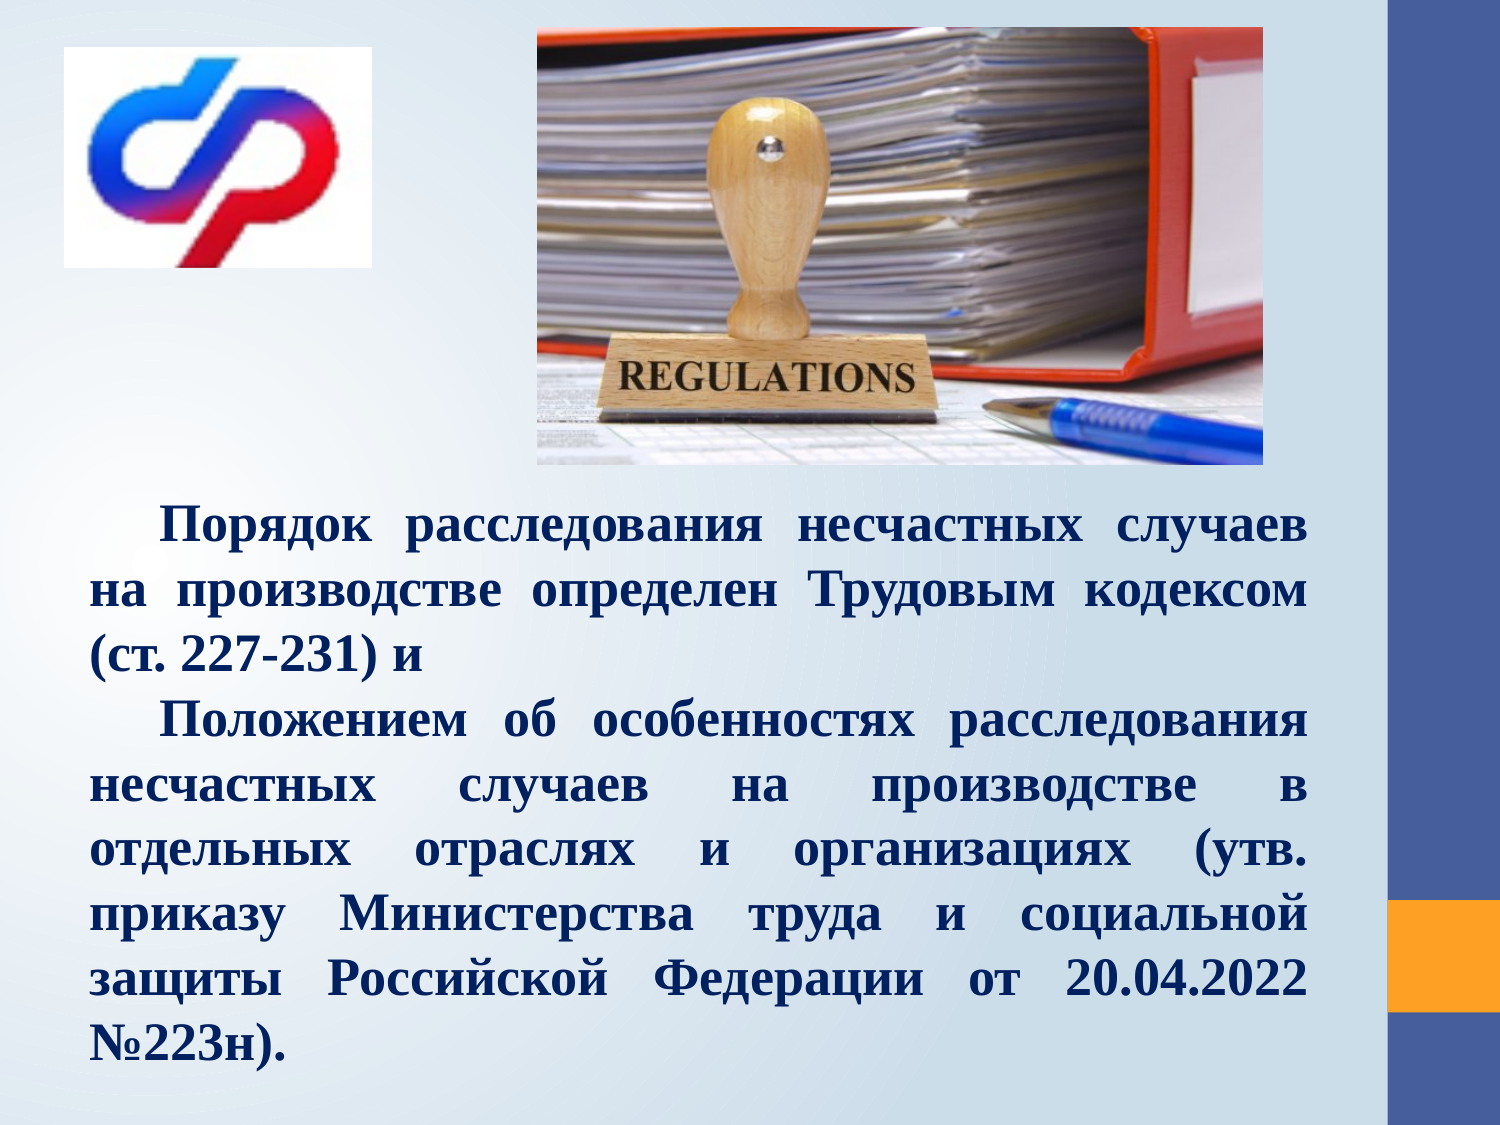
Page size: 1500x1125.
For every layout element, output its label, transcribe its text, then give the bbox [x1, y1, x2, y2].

list Порядок расследования несчастных случаев на производстве определен Трудовым кодексом (ст. 227-231) и Положением об особенностях расследования несчастных случаев на производстве в отдельных отраслях и организациях (утв. приказу Министерства труда и социальной защиты Российской Федерации от 20.04.2022 №223н). [74, 479, 1325, 1082]
picture [536, 27, 1264, 466]
picture [63, 46, 373, 268]
